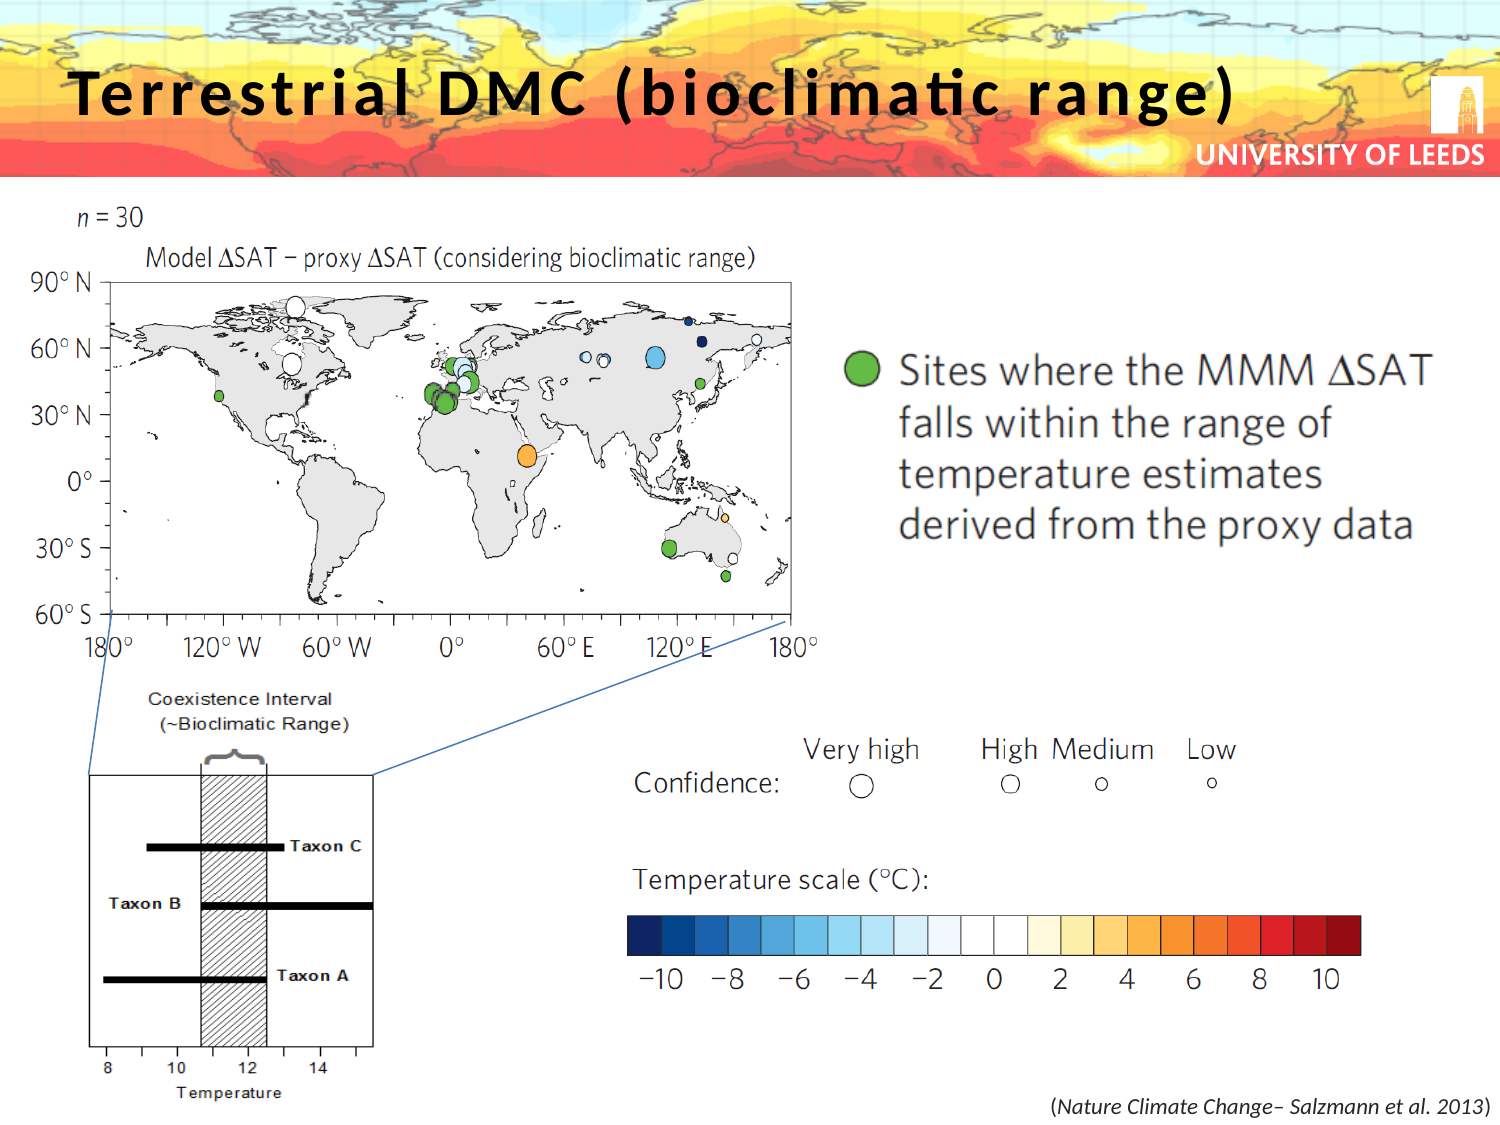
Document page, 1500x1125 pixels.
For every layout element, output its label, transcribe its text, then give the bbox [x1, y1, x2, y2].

picture [832, 325, 1449, 563]
picture [786, 715, 1389, 1024]
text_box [0, 0, 1500, 178]
text_box (Nature Climate Change– Salzmann et al. 2013) [1034, 1083, 1500, 1125]
picture [17, 196, 824, 681]
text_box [64, 621, 786, 1107]
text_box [88, 609, 113, 776]
